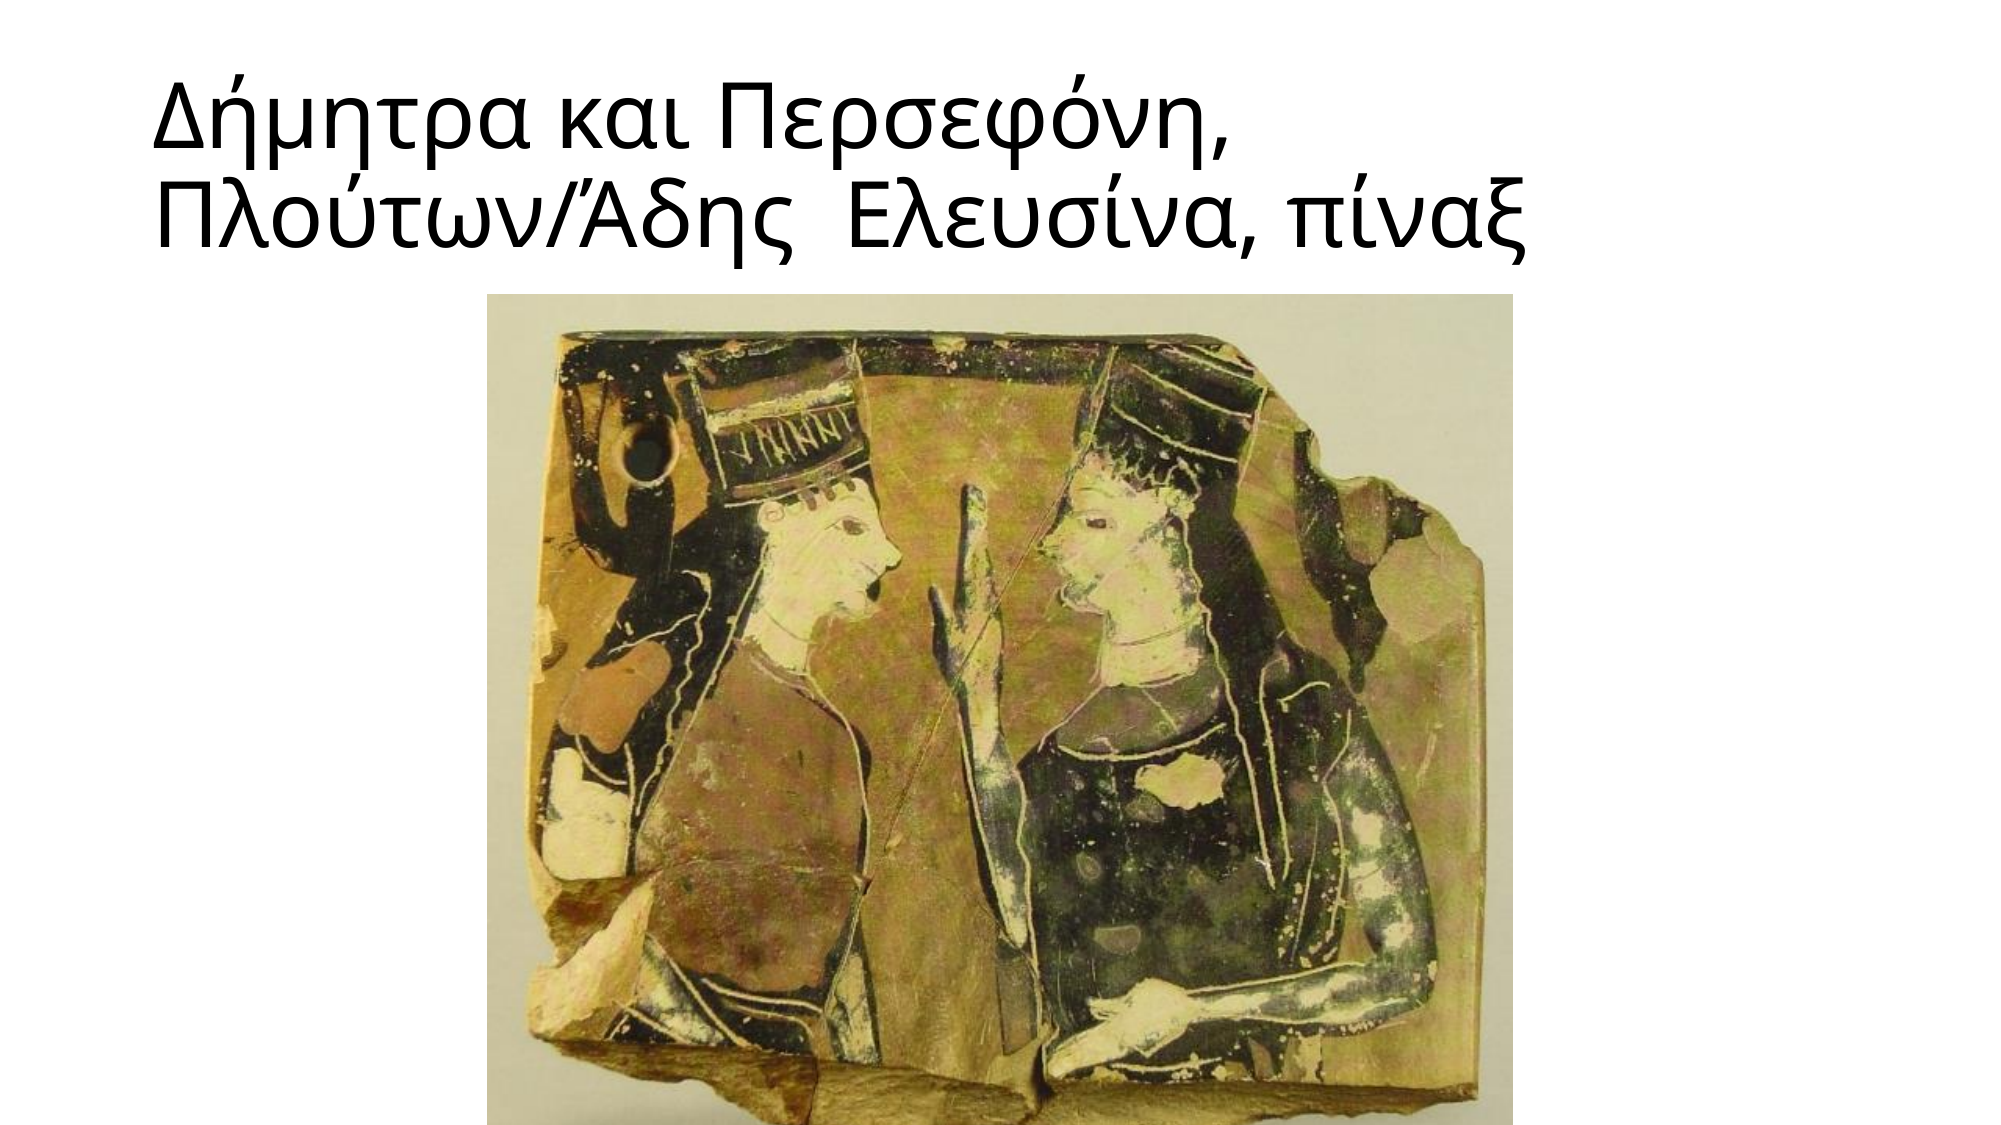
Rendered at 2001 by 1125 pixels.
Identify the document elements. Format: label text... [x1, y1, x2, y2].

title Δήμητρα και Περσεφόνη, Πλούτων/Άδης Ελευσίνα, πίναξ [137, 59, 1863, 278]
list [487, 294, 1513, 1125]
